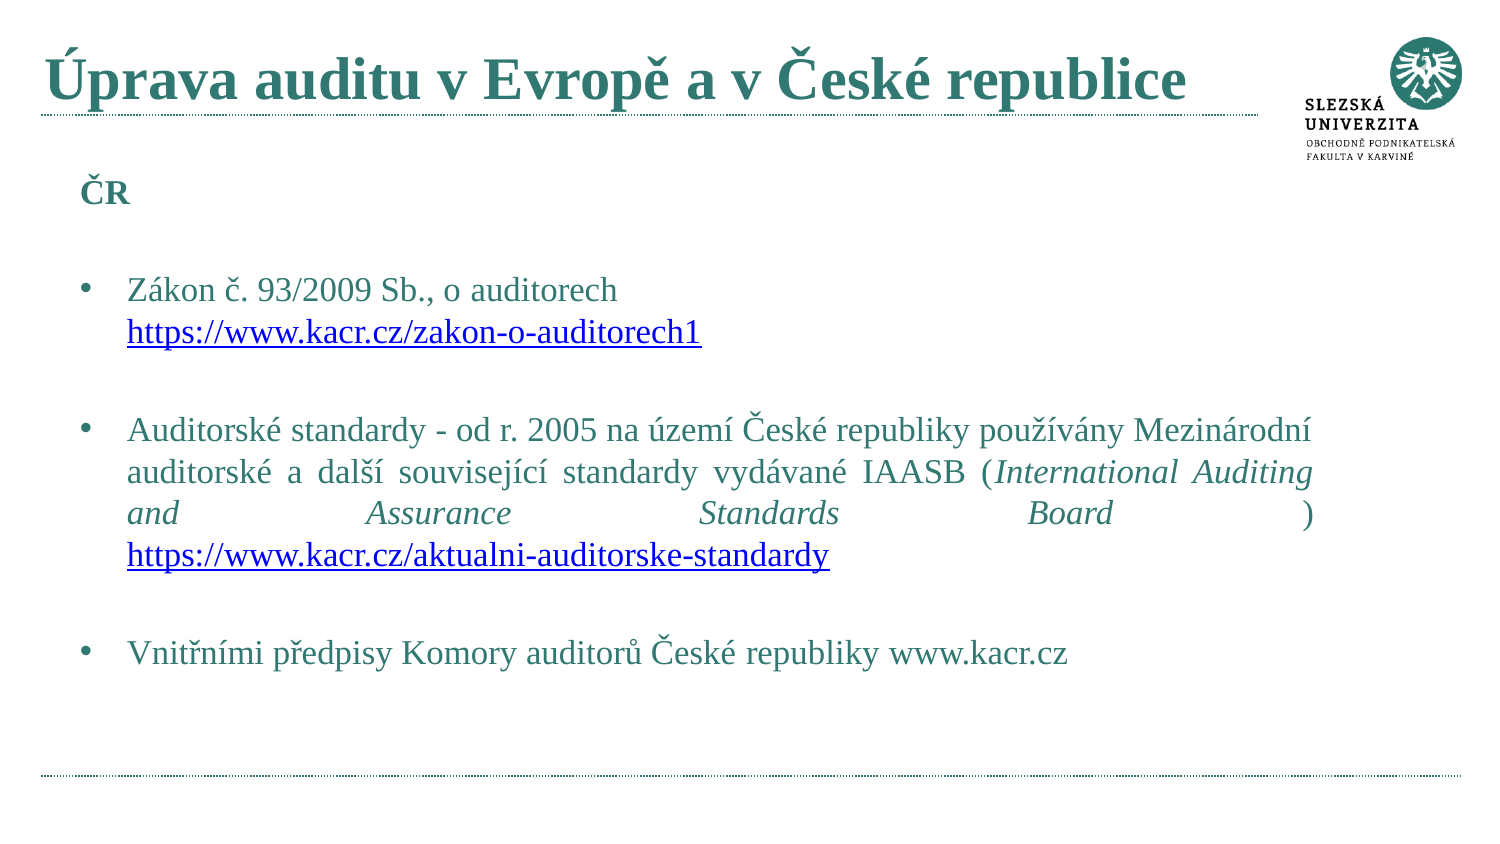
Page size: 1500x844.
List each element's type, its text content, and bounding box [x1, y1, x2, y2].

picture [1305, 37, 1462, 160]
title Úprava auditu v Evropě a v České republice [29, 32, 1235, 103]
text_box ČR Zákon č. 93/2009 Sb., o auditorech https://www.kacr.cz/zakon-o-auditorech1 Auditorské standardy - od r. 2005 na území České republiky používány Mezinárodní auditorské a další související standardy vydávané IAASB (International Auditing and Assurance Standards Board ) https://www.kacr.cz/aktualni-auditorske-standardy Vnitřními předpisy Komory auditorů České republiky www.kacr.cz [64, 161, 1329, 682]
